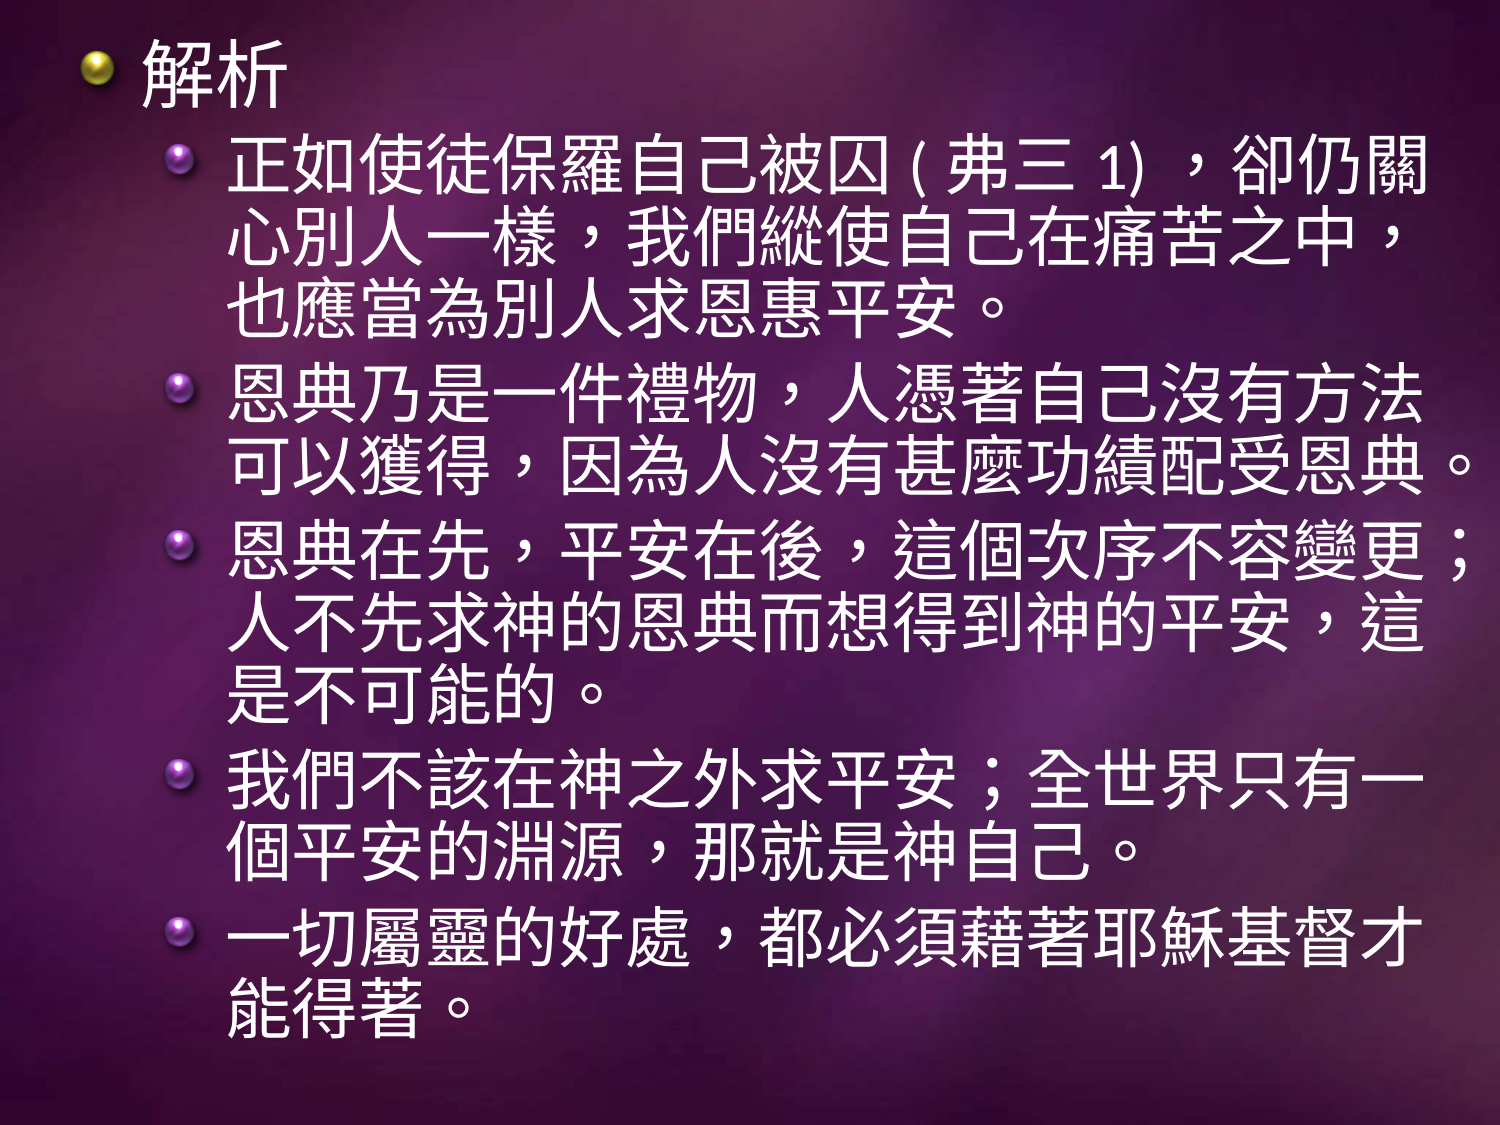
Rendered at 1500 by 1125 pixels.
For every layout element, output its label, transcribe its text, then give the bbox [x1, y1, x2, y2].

list 解析 正如使徒保羅自己被囚(弗三1)，卻仍關心別人一樣，我們縱使自己在痛苦之中，也應當為別人求恩惠平安。 恩典乃是一件禮物，人憑著自己沒有方法可以獲得，因為人沒有甚麼功績配受恩典。 恩典在先，平安在後，這個次序不容變更；人不先求神的恩典而想得到神的平安，這是不可能的。 我們不該在神之外求平安；全世界只有一個平安的淵源，那就是神自己。 一切屬靈的好處，都必須藉著耶穌基督才能得著。 [75, 37, 1450, 1073]
picture [0, 0, 1500, 1125]
